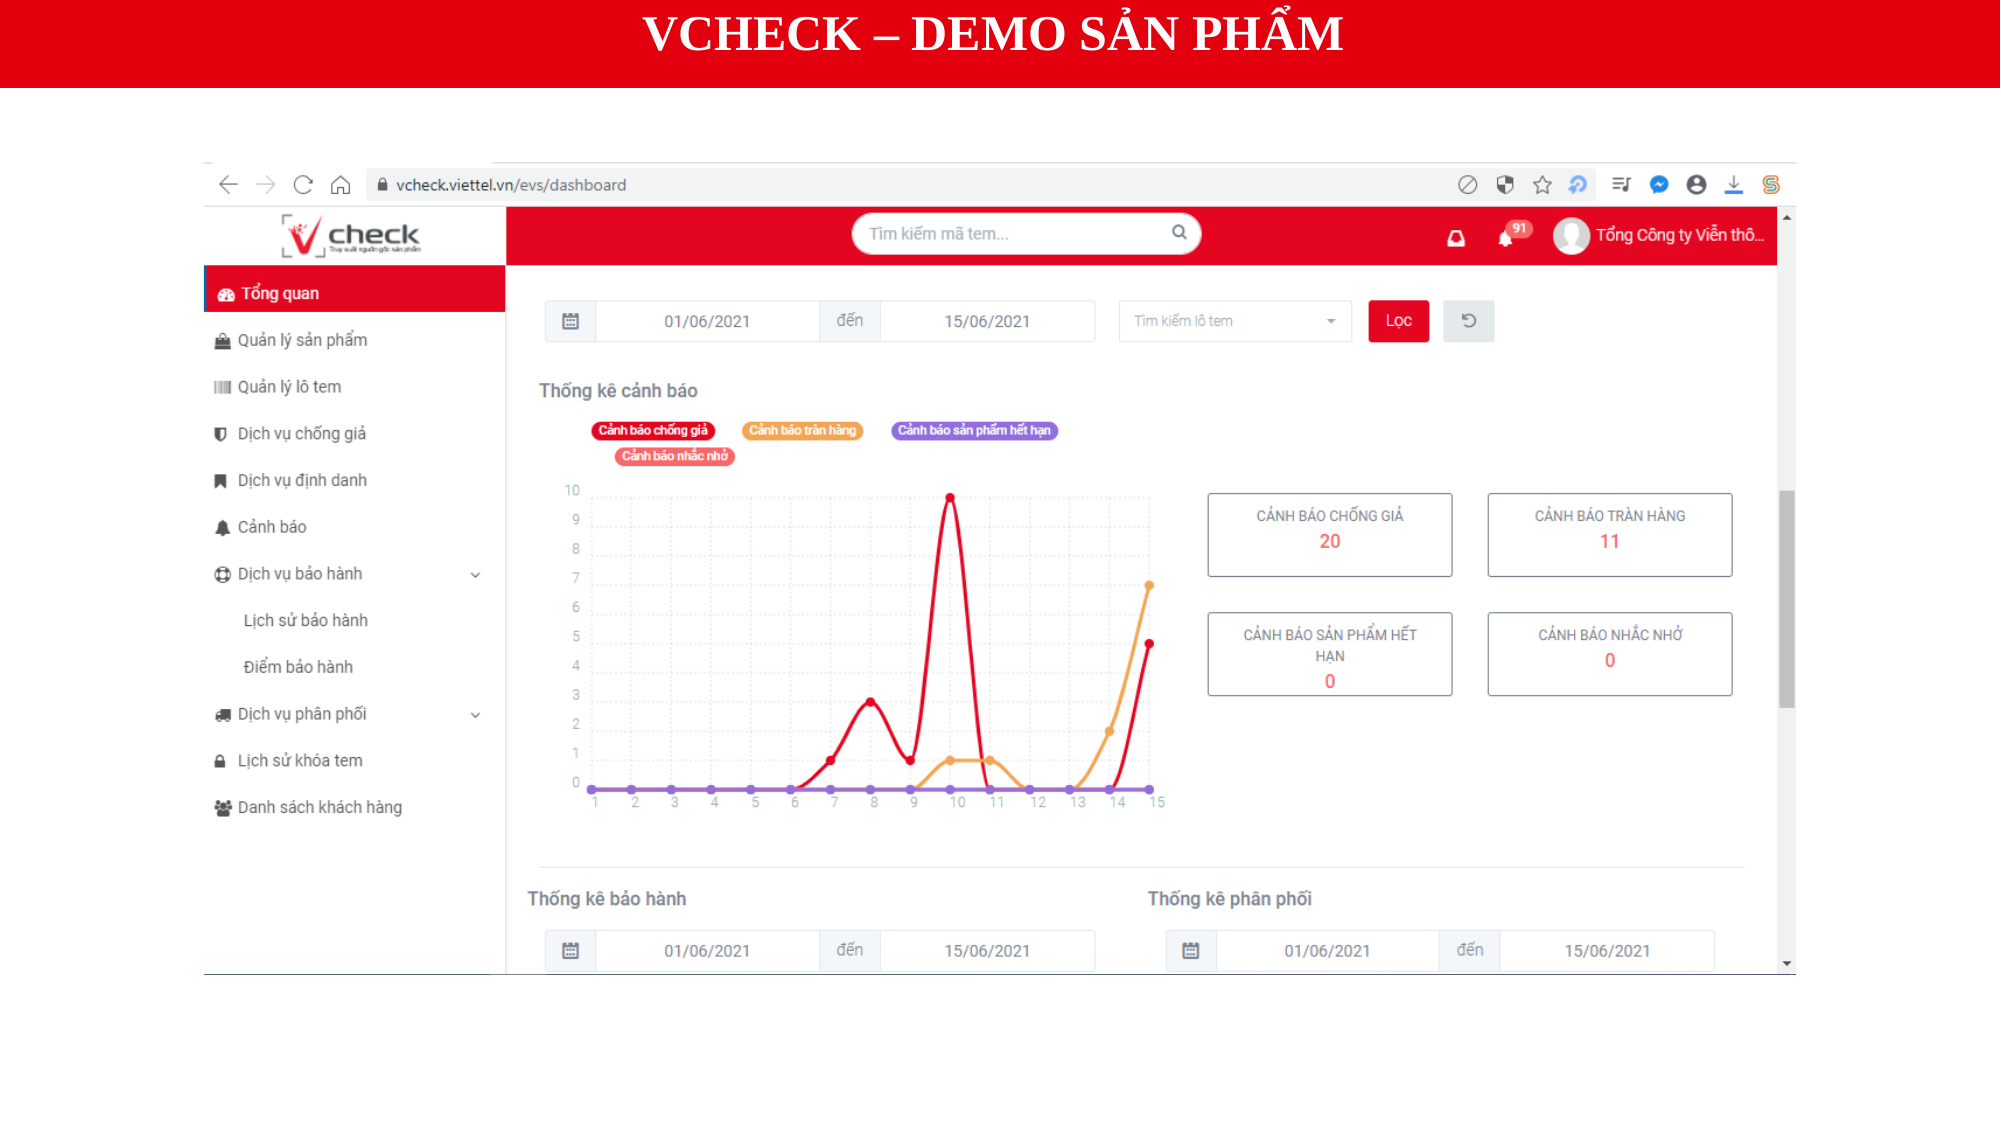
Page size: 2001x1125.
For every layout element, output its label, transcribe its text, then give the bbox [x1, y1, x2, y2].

text_box VCHECK – DEMO SẢN PHẨM [0, 0, 2000, 88]
picture [203, 162, 1797, 975]
